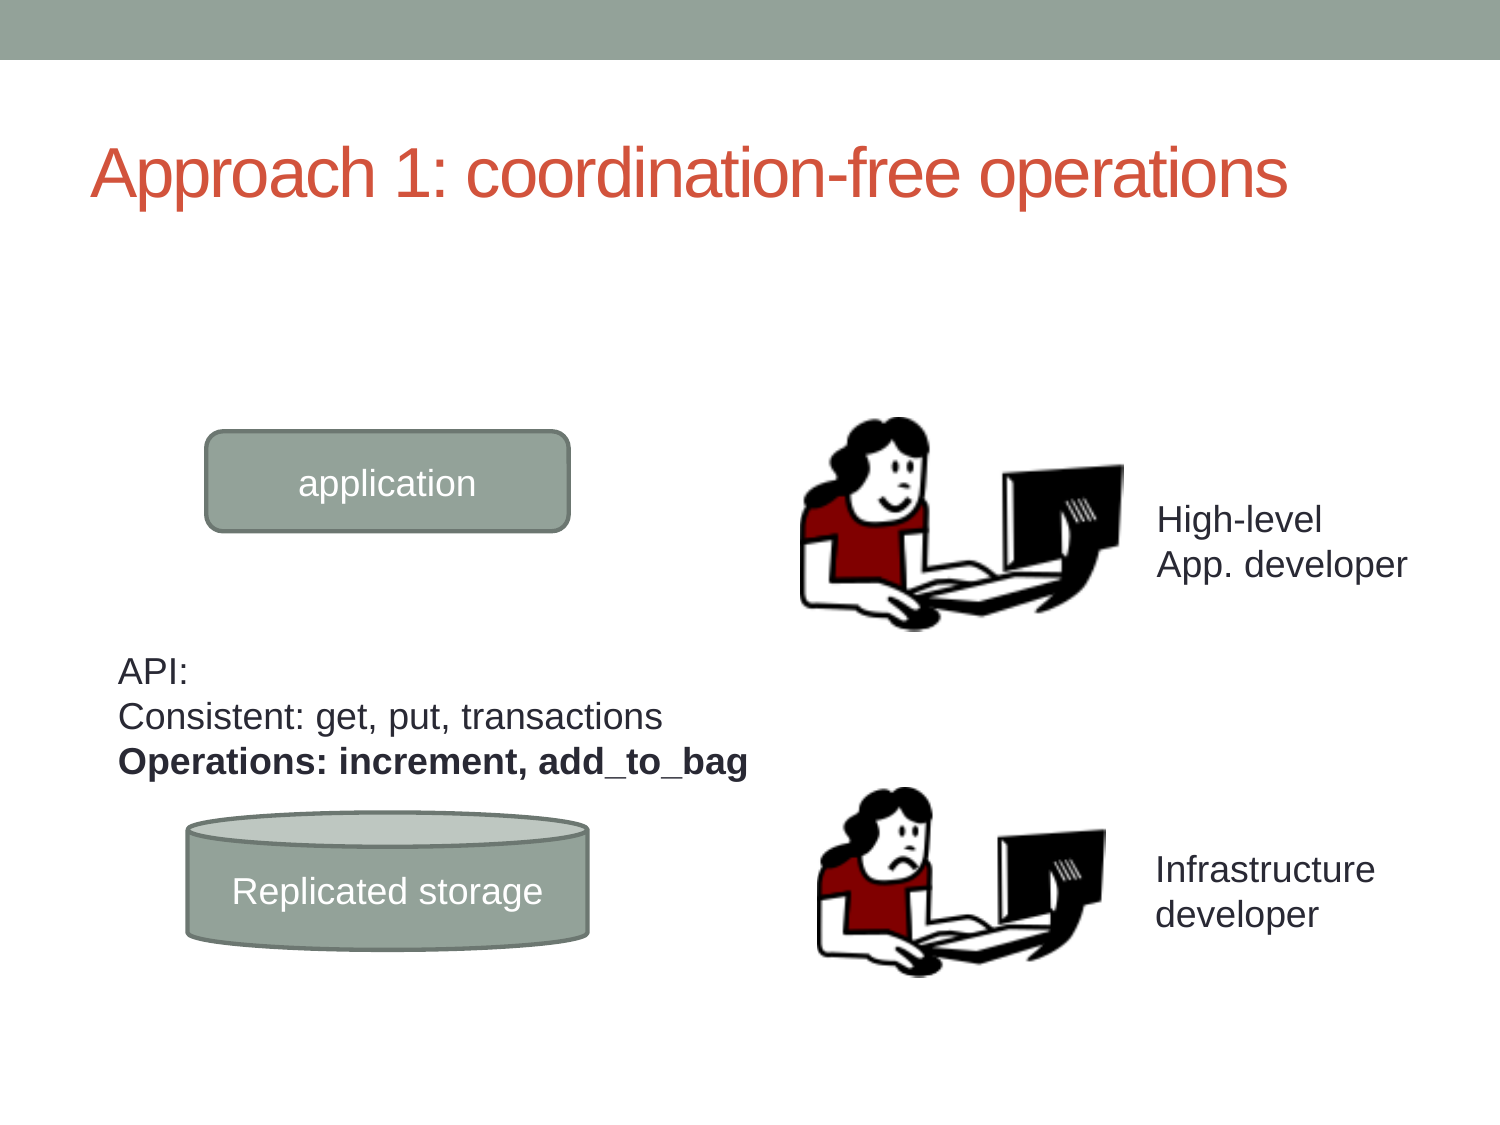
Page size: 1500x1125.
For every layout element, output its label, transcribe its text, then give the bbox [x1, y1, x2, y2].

picture [817, 787, 1106, 979]
text_box application [204, 429, 571, 534]
text_box API: Consistent: get, put, transactions Operations: increment, add_to_bag [103, 639, 765, 790]
text_box Infrastructure developer [1140, 837, 1391, 943]
text_box Replicated storage [185, 810, 590, 953]
text_box High-level App. developer [1141, 487, 1424, 593]
title Approach 1: coordination-free operations [75, 87, 1425, 250]
picture [799, 417, 1124, 633]
